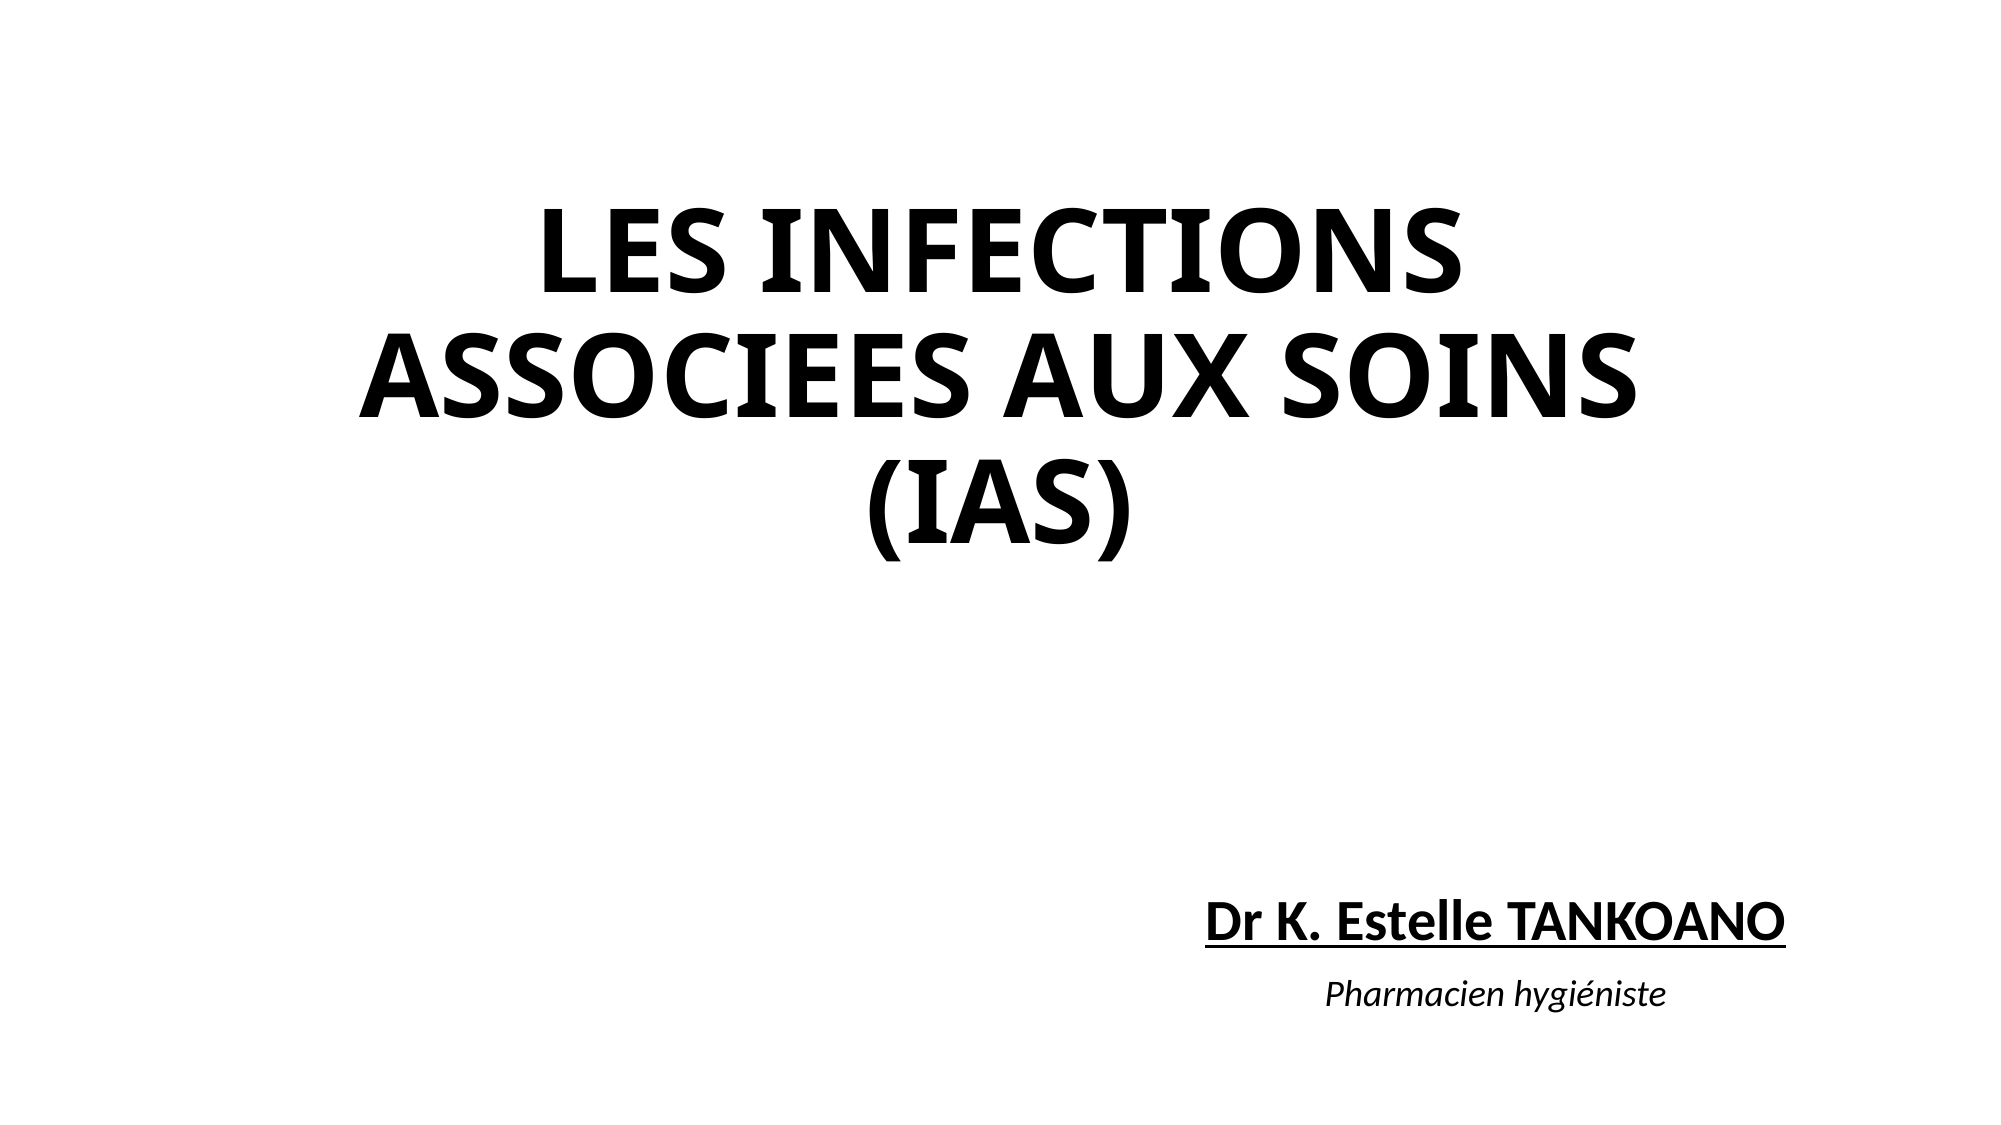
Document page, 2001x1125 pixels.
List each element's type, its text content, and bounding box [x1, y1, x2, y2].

subtitle Dr K. Estelle TANKOANO Pharmacien hygiéniste [1012, 882, 1979, 1025]
title LES INFECTIONS ASSOCIEES AUX SOINS (IAS) [249, 184, 1750, 576]
